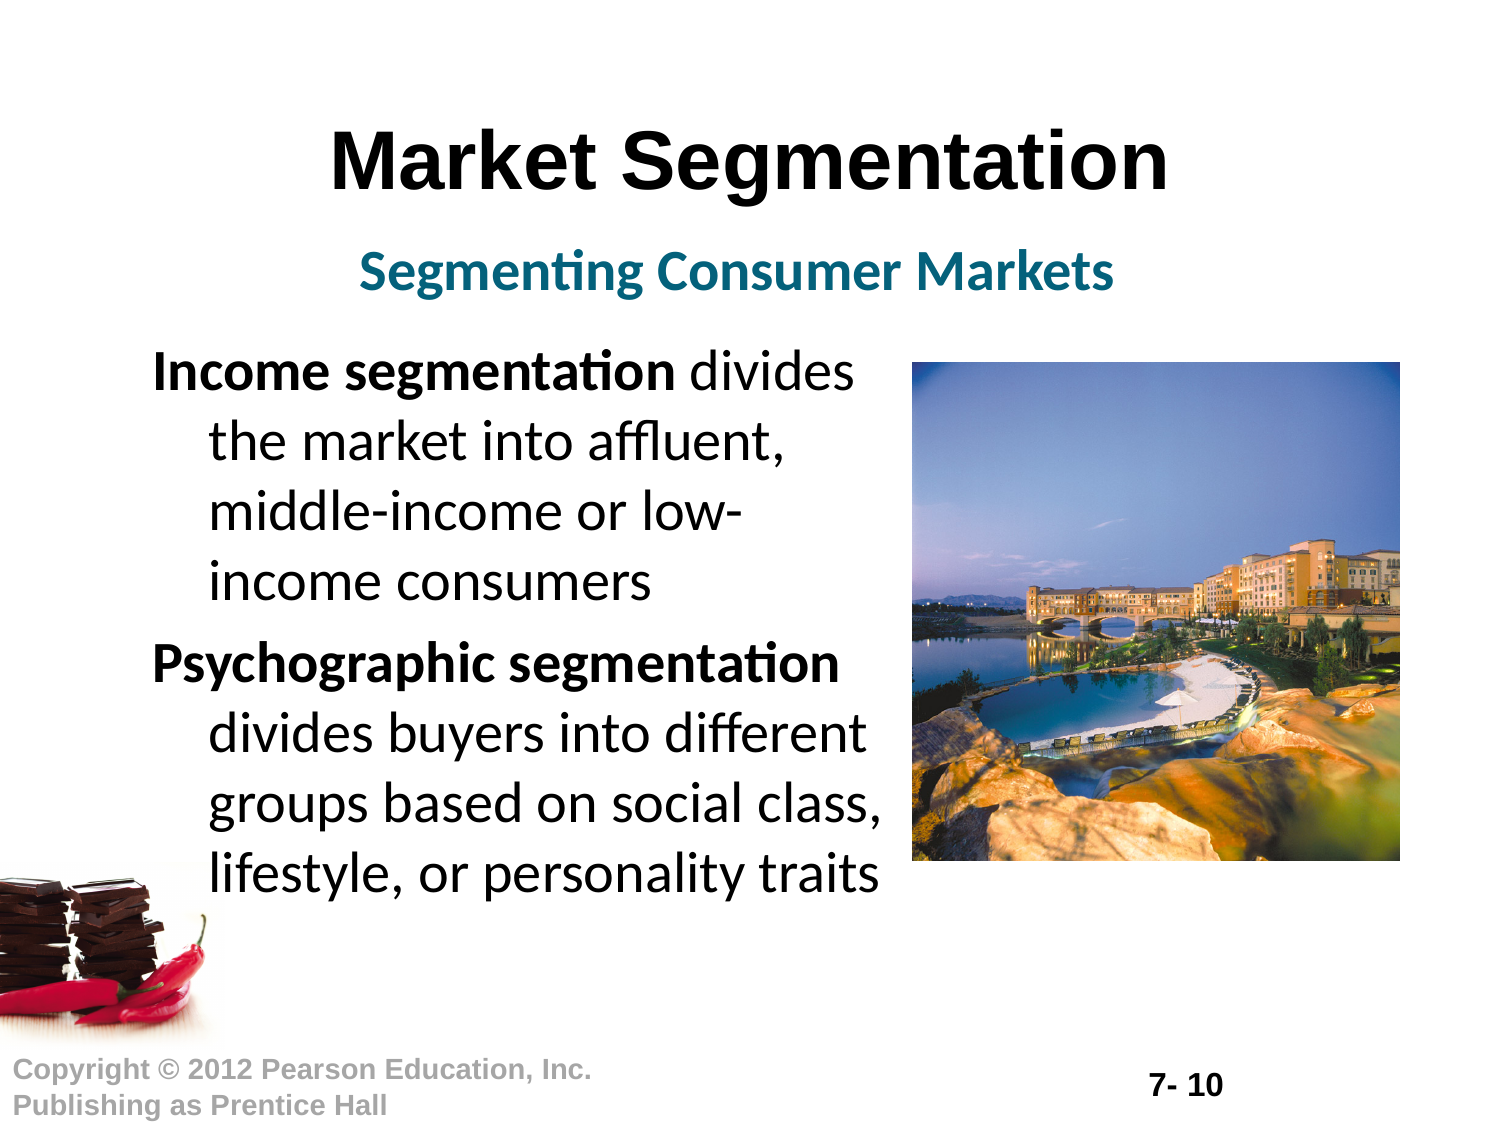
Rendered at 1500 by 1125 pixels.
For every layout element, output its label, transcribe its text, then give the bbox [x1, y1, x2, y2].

list Segmenting Consumer Markets [149, 224, 1326, 288]
list Income segmentation divides the market into affluent, middle-income or low-income consumers Psychographic segmentation divides buyers into different groups based on social class, lifestyle, or personality traits [137, 324, 926, 1001]
title Market Segmentation [112, 37, 1388, 226]
picture [912, 362, 1401, 861]
picture [0, 862, 225, 1050]
